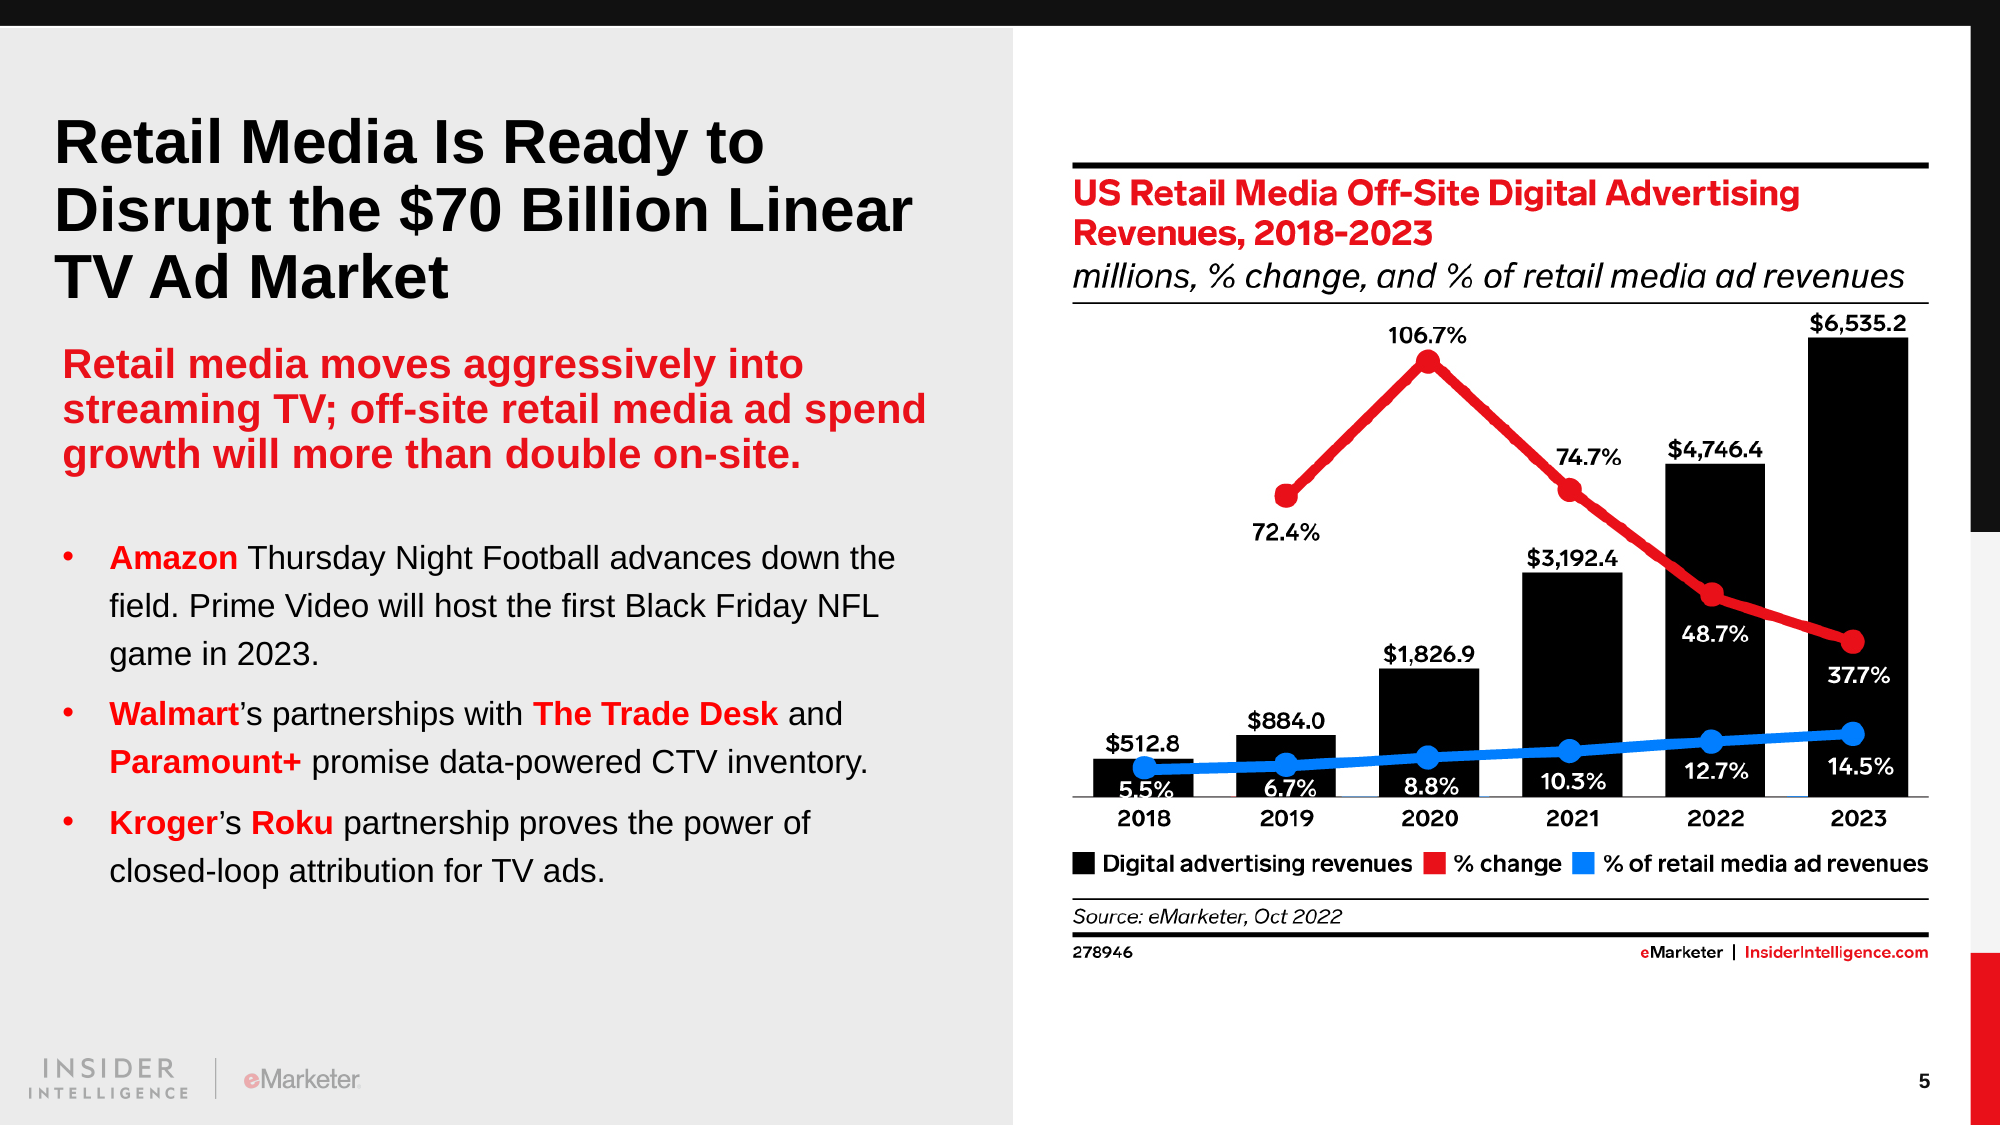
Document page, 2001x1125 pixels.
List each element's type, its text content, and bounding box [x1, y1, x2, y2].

title Retail Media Is Ready to Disrupt the $70 Billion Linear TV Ad Market [54, 102, 991, 321]
slide_number 5 [1896, 1050, 1954, 1111]
list Amazon Thursday Night Football advances down the field. Prime Video will host the first Black Friday NFL game in 2023. Walmart’s partnerships with The Trade Desk and Paramount+ promise data-powered CTV inventory. Kroger’s Roku partnership proves the power of closed-loop attribution for TV ads. [62, 520, 920, 896]
list Retail media moves aggressively into streaming TV; off-site retail media ad spend growth will more than double on-site. [62, 333, 939, 485]
picture [1061, 151, 1938, 974]
